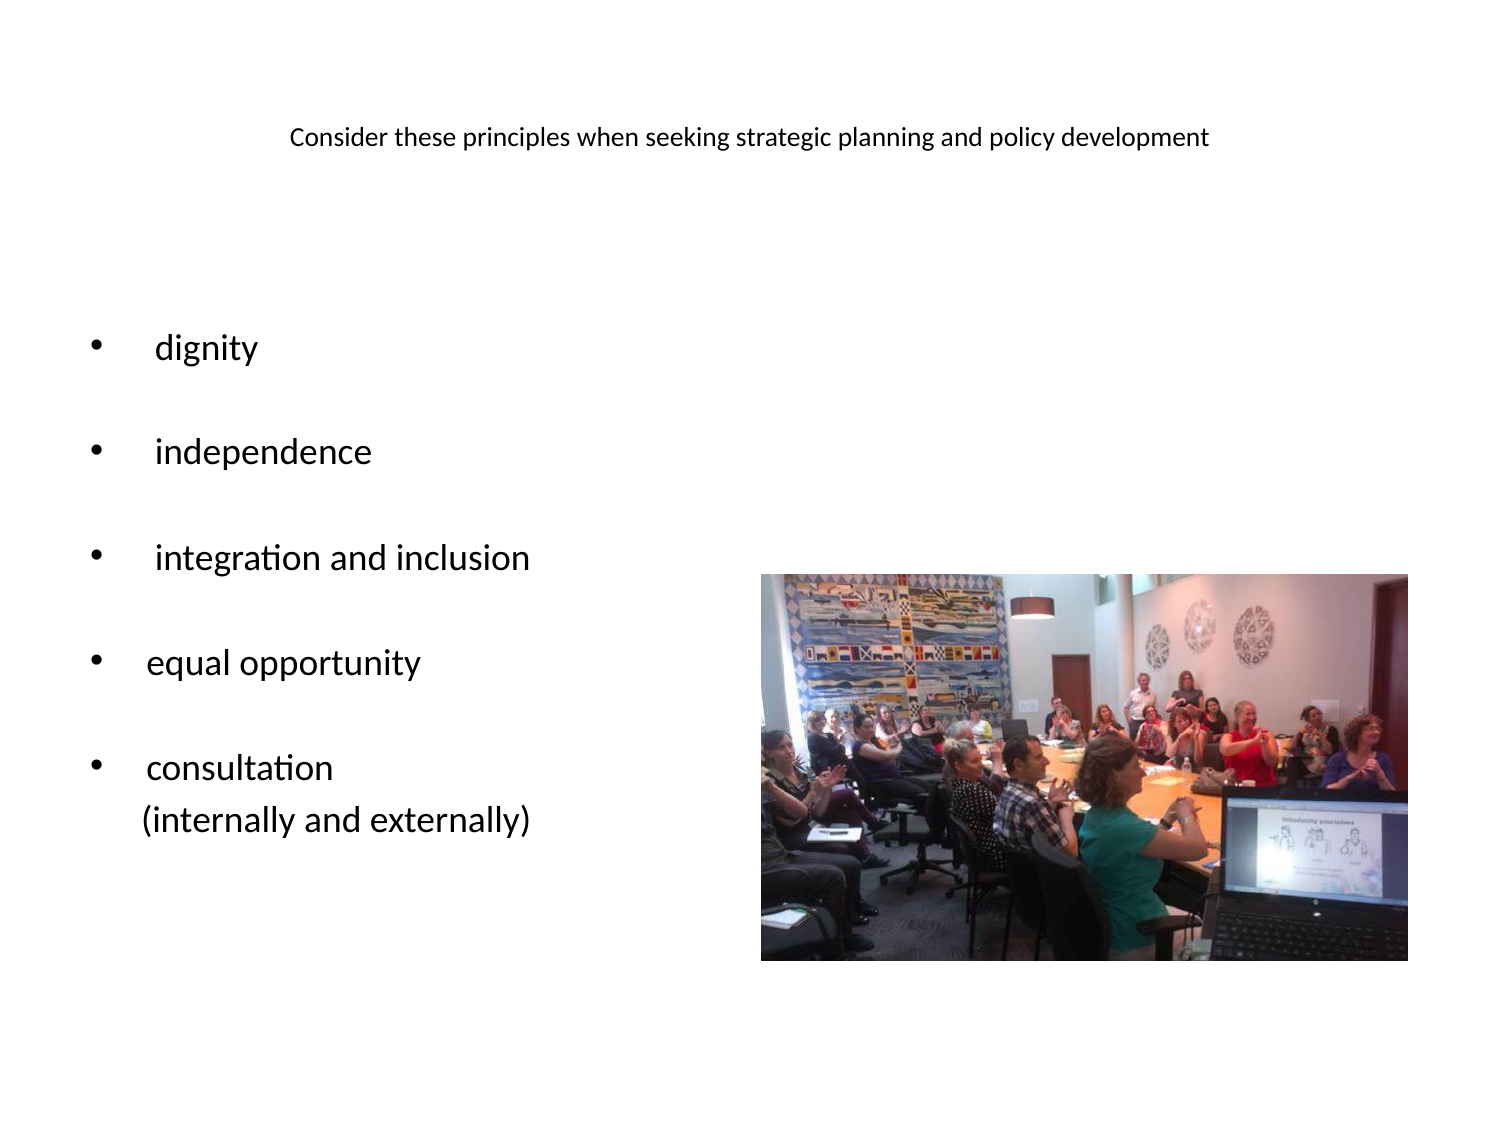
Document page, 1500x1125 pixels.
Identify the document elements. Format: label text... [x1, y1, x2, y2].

title Consider these principles when seeking strategic planning and policy development [75, 45, 1425, 233]
picture [761, 573, 1408, 962]
list dignity independence integration and inclusion equal opportunity consultation (internally and externally) [75, 262, 1425, 1005]
